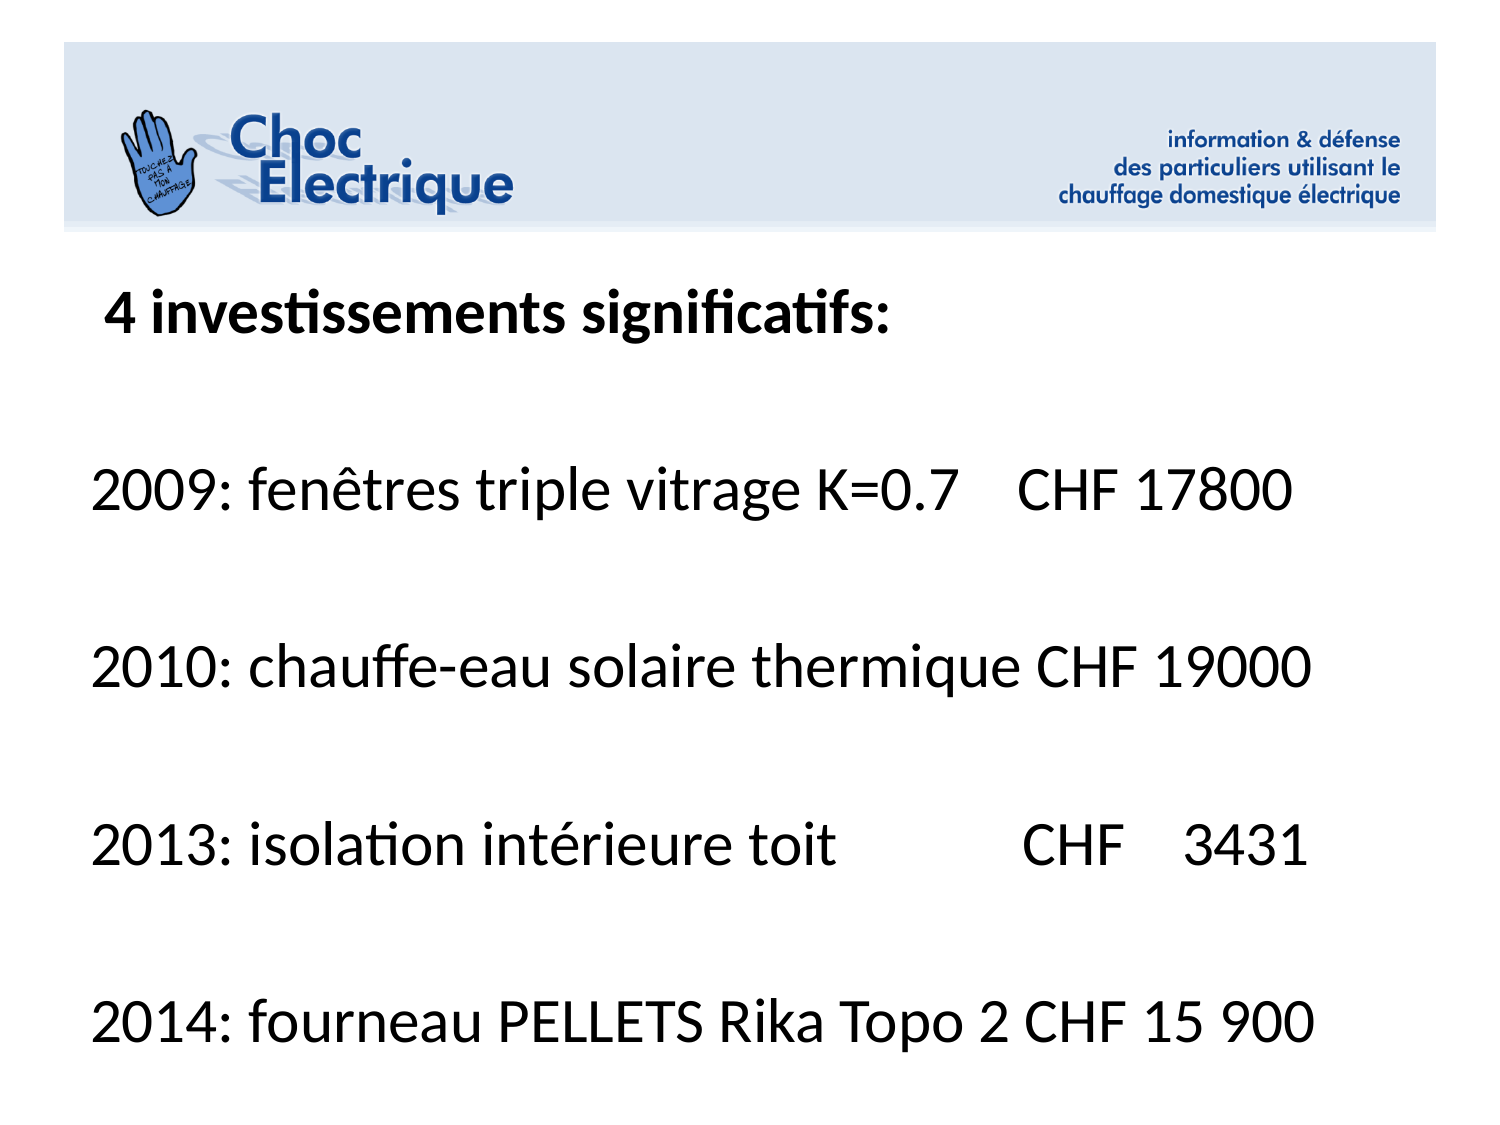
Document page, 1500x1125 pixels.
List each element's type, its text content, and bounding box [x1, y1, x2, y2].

picture [64, 42, 1436, 232]
list 4 investissements significatifs: 2009: fenêtres triple vitrage K=0.7 CHF 17800 2010: chauffe-eau solaire thermique CHF 19000 2013: isolation intérieure toit CHF 3431 2014: fourneau PELLETS Rika Topo 2 CHF 15 900 [75, 262, 1425, 1071]
